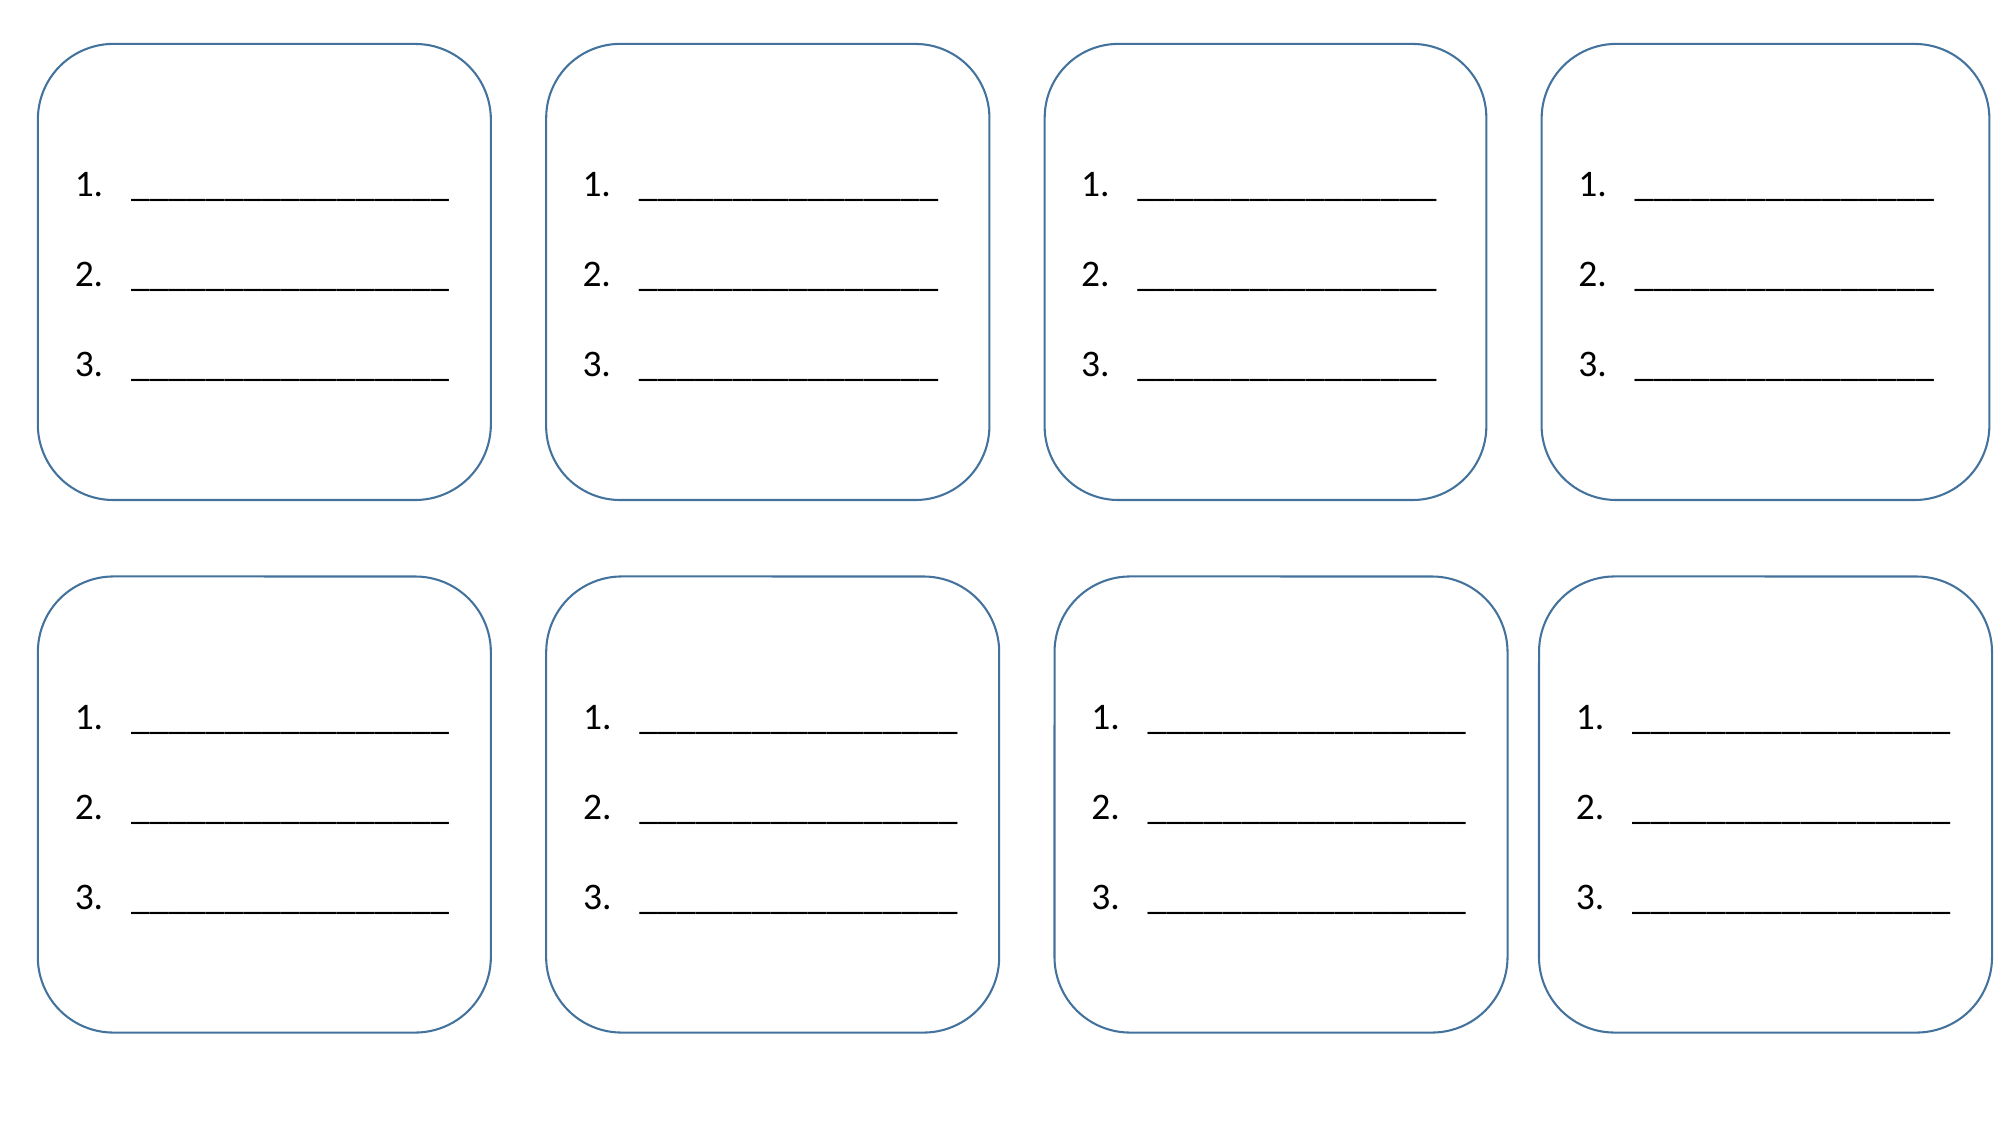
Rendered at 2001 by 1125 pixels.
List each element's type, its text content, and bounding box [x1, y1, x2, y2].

text_box _________________ _________________ _________________ [36, 42, 492, 502]
text_box ________________ ________________ ________________ [1540, 42, 1991, 502]
text_box _________________ _________________ _________________ [1053, 575, 1509, 1034]
text_box _________________ _________________ _________________ [545, 575, 1001, 1034]
text_box _________________ _________________ _________________ [36, 575, 492, 1034]
text_box ________________ ________________ ________________ [1043, 42, 1488, 502]
text_box _________________ _________________ _________________ [1537, 575, 1994, 1034]
text_box ________________ ________________ ________________ [545, 42, 991, 502]
